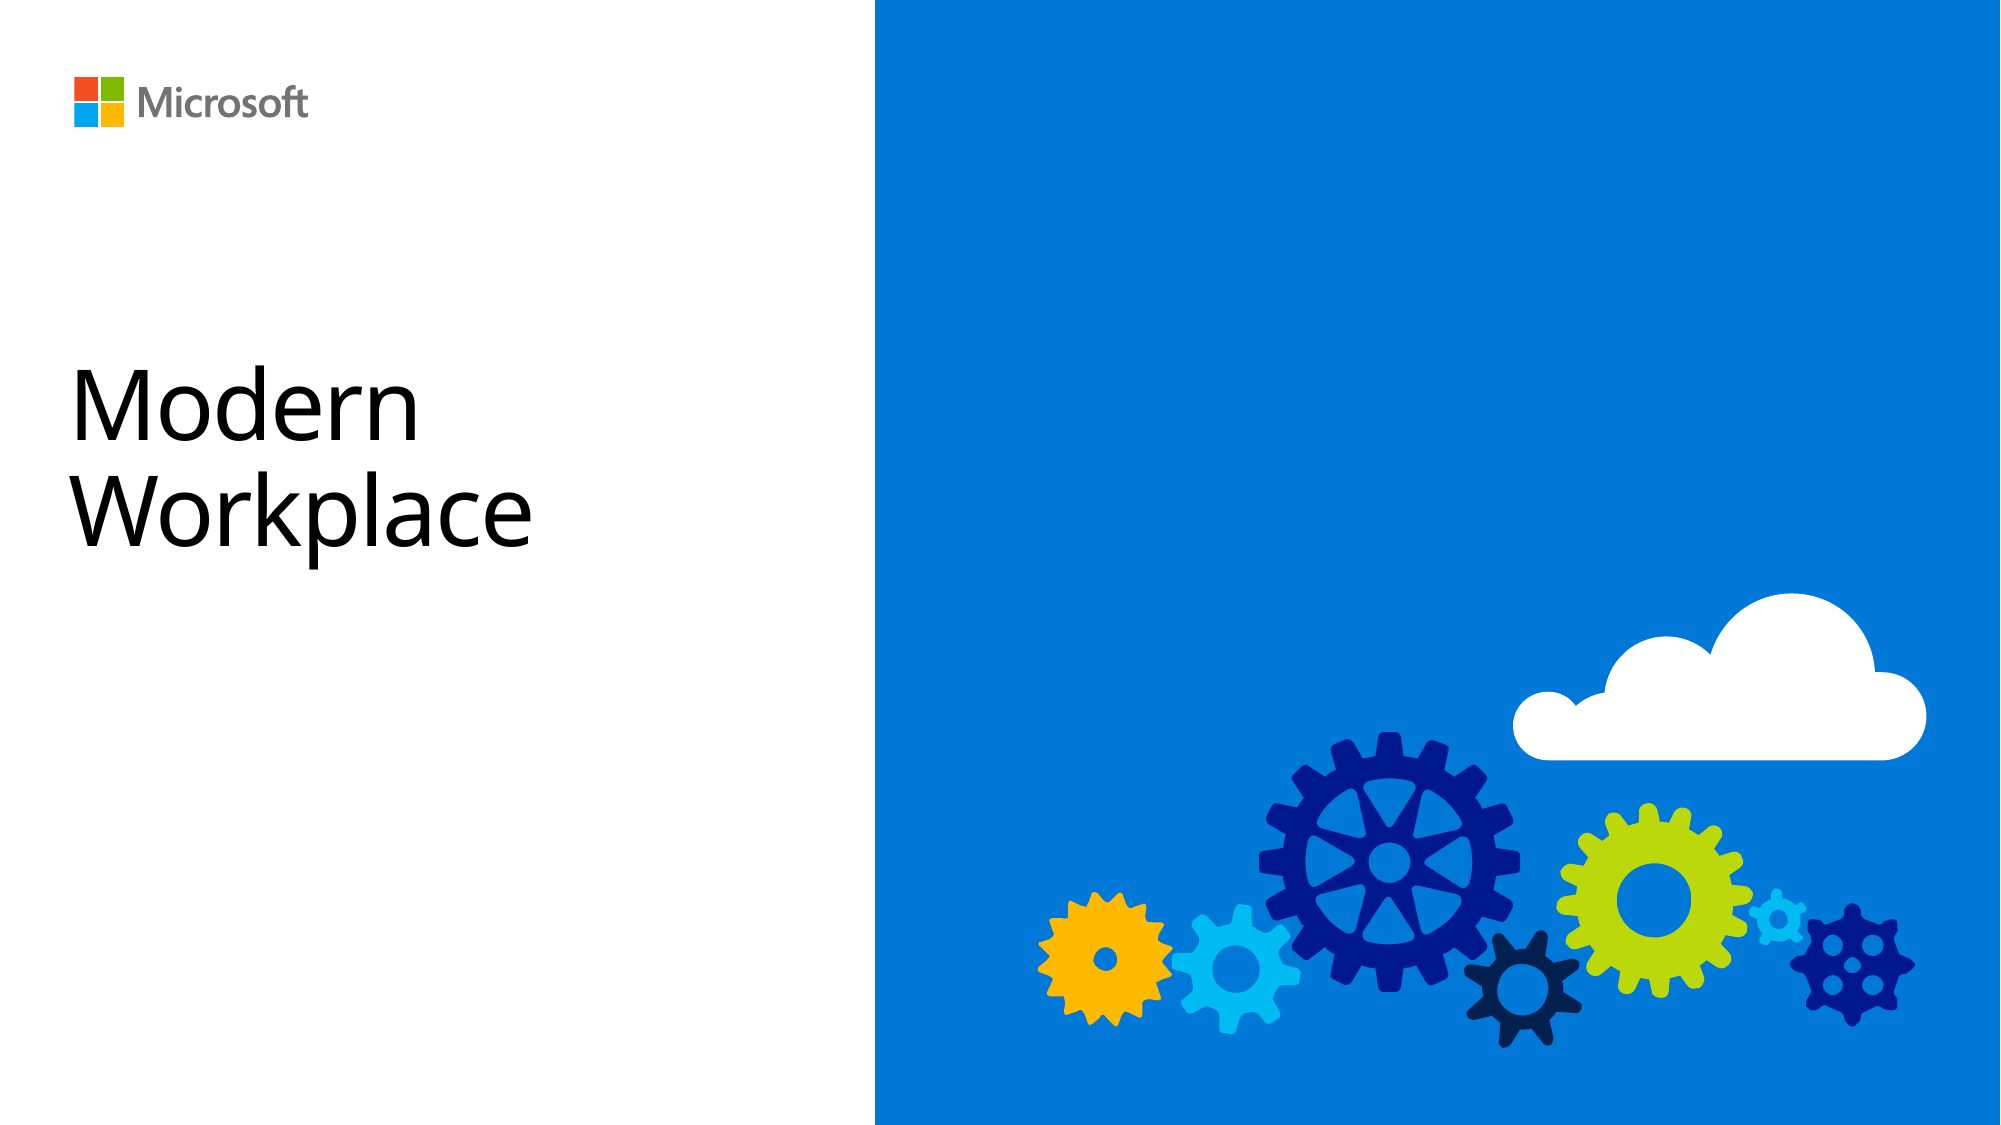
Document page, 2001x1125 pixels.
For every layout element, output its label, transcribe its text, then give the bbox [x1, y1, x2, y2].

title Modern Workplace [44, 340, 839, 637]
